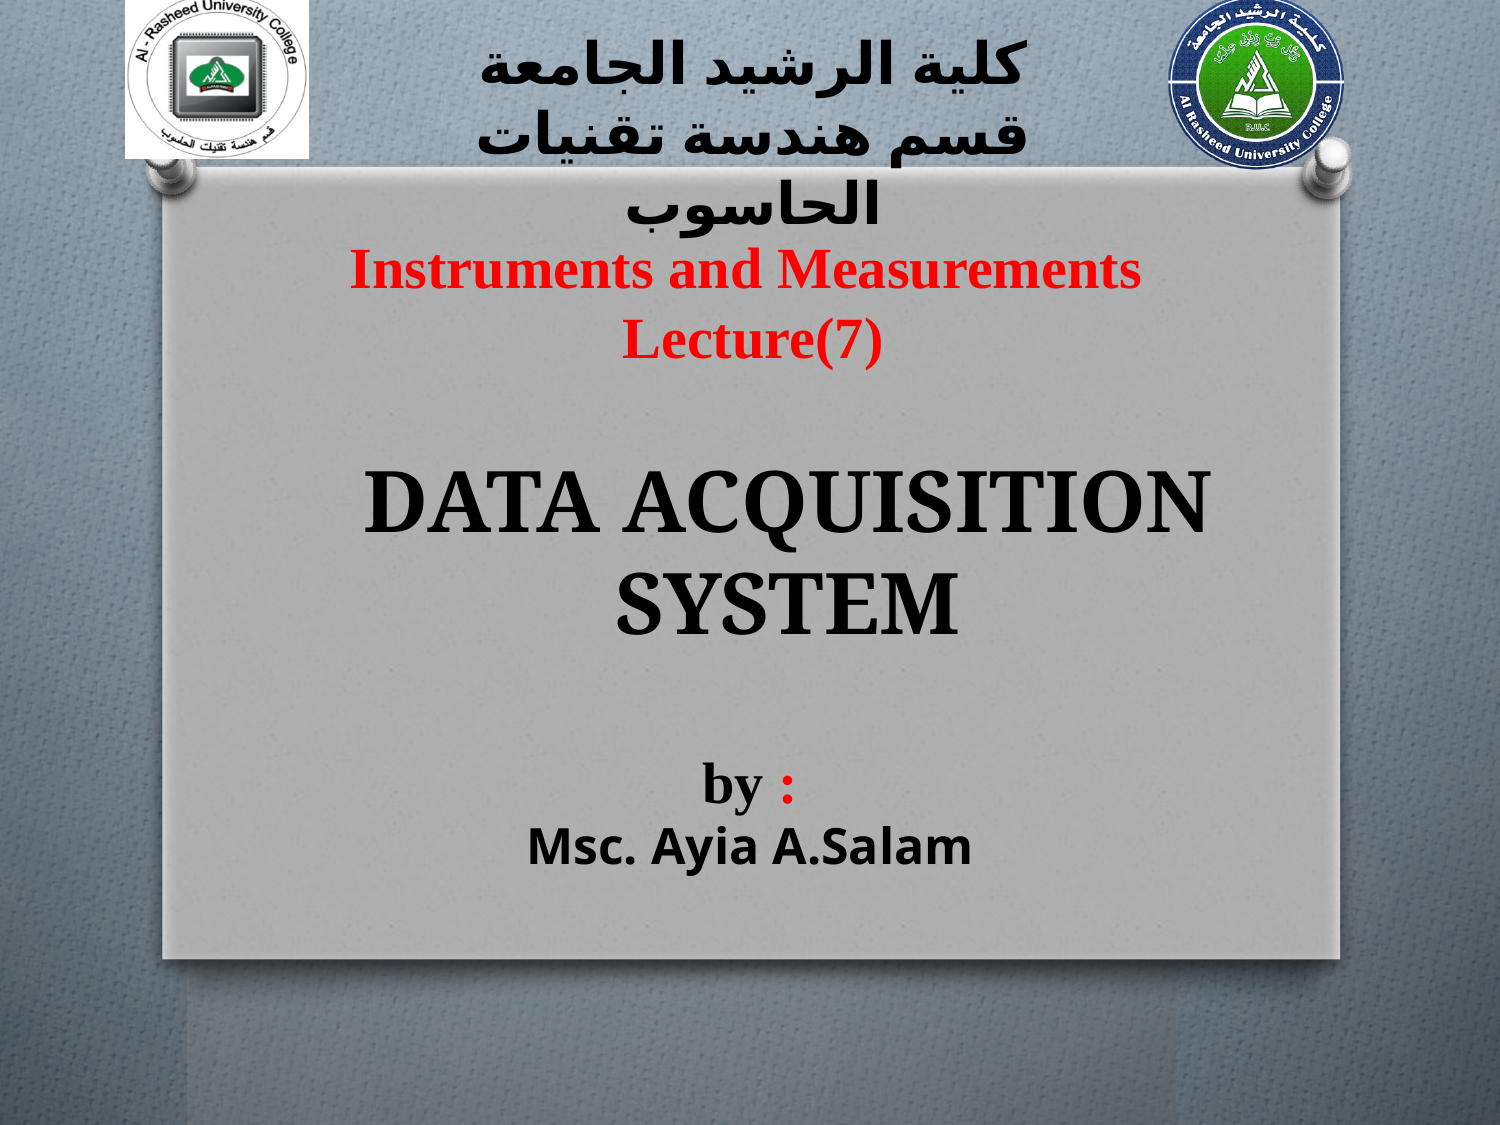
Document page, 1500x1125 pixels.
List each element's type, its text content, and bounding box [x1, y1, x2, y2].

title DATA ACQUISITION SYSTEM [310, 379, 1267, 659]
text_box by : Msc. Ayia A.Salam [374, 737, 1125, 883]
text_box Instruments and Measurements Lecture(7) [334, 223, 1172, 378]
picture [1162, 0, 1396, 230]
text_box كلية الرشيد الجامعة قسم هندسة تقنيات الحاسوب [378, 18, 1129, 223]
picture [112, 0, 309, 224]
